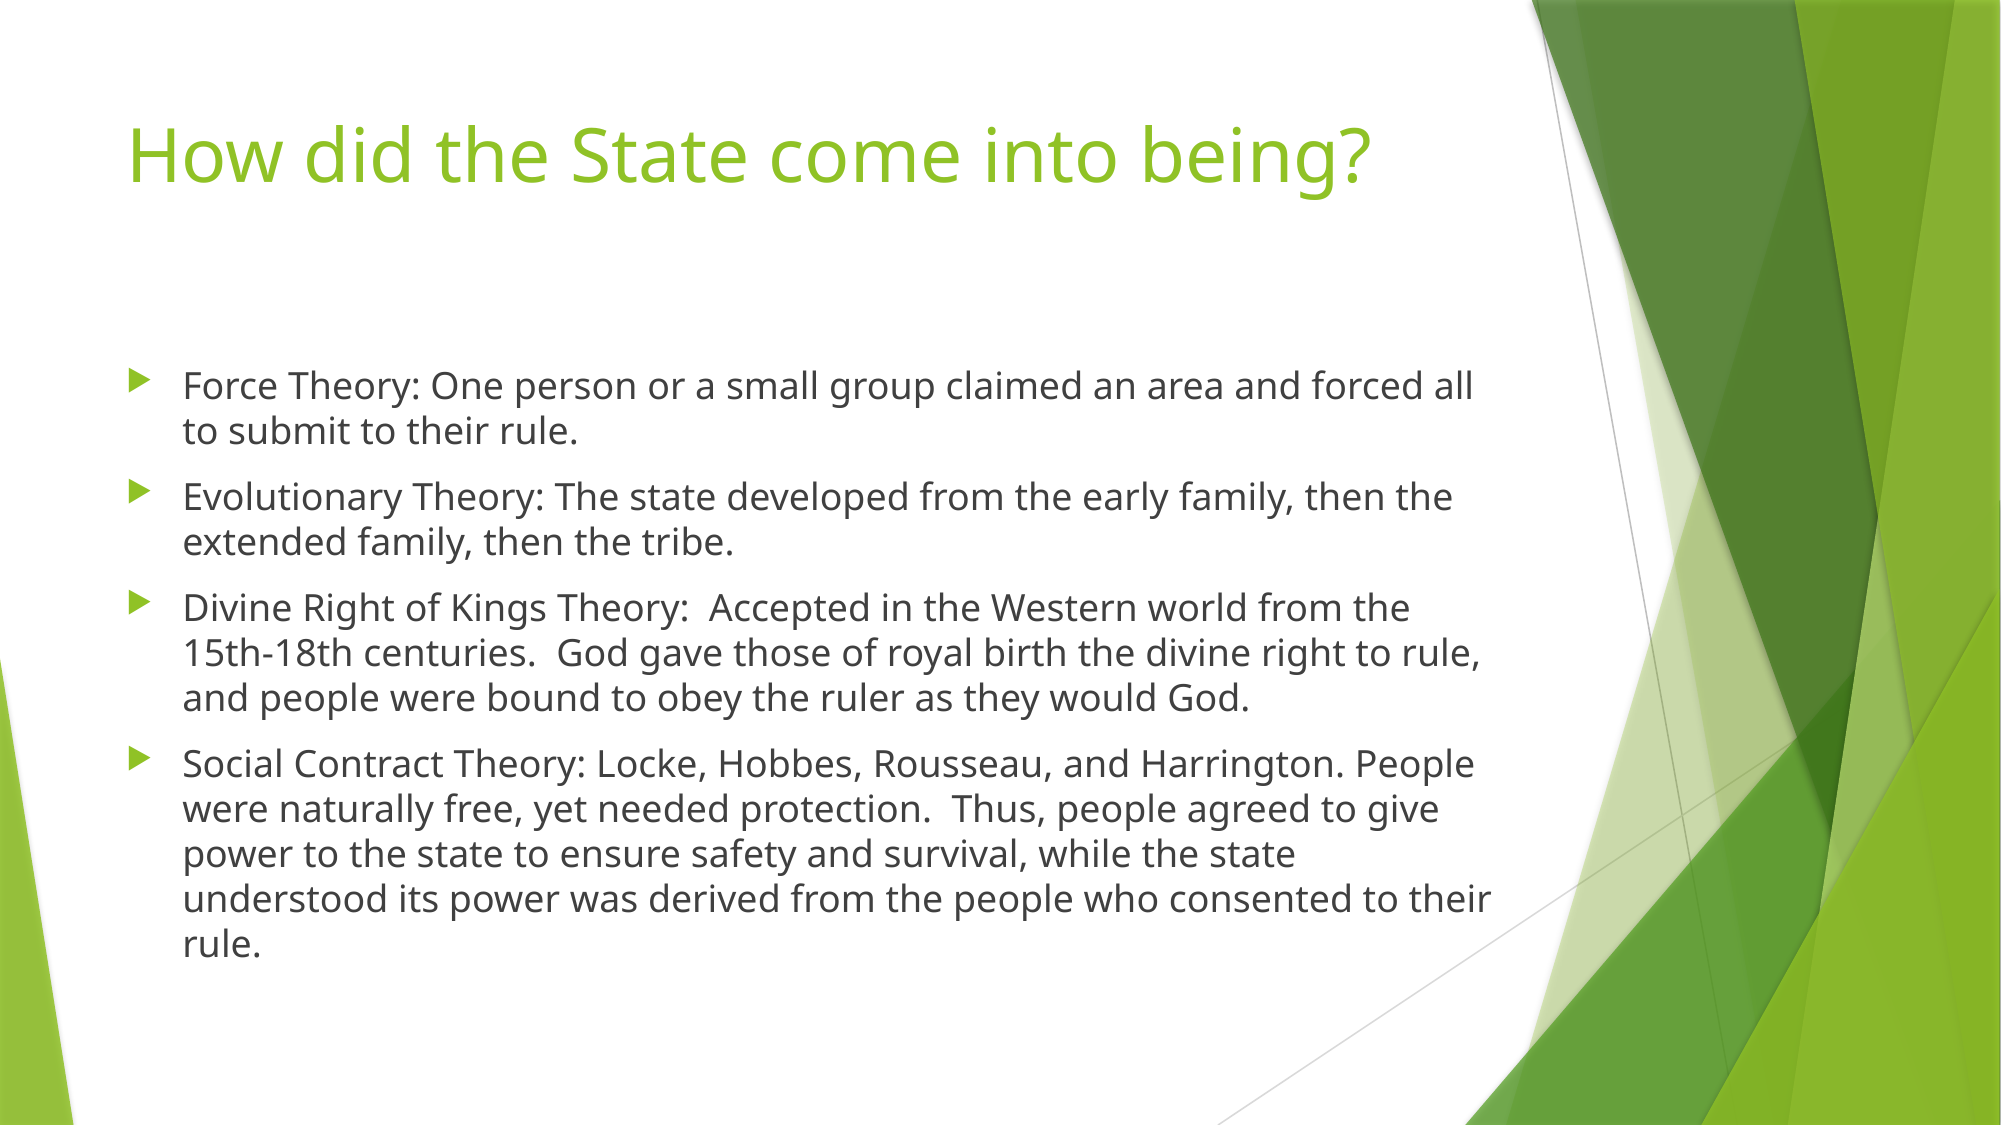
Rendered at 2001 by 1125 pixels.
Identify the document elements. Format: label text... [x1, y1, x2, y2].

list Force Theory: One person or a small group claimed an area and forced all to submit to their rule. Evolutionary Theory: The state developed from the early family, then the extended family, then the tribe. Divine Right of Kings Theory: Accepted in the Western world from the 15th-18th centuries. God gave those of royal birth the divine right to rule, and people were bound to obey the ruler as they would God. Social Contract Theory: Locke, Hobbes, Rousseau, and Harrington. People were naturally free, yet needed protection. Thus, people agreed to give power to the state to ensure safety and survival, while the state understood its power was derived from the people who consented to their rule. [111, 354, 1522, 992]
title How did the State come into being? [111, 99, 1522, 317]
